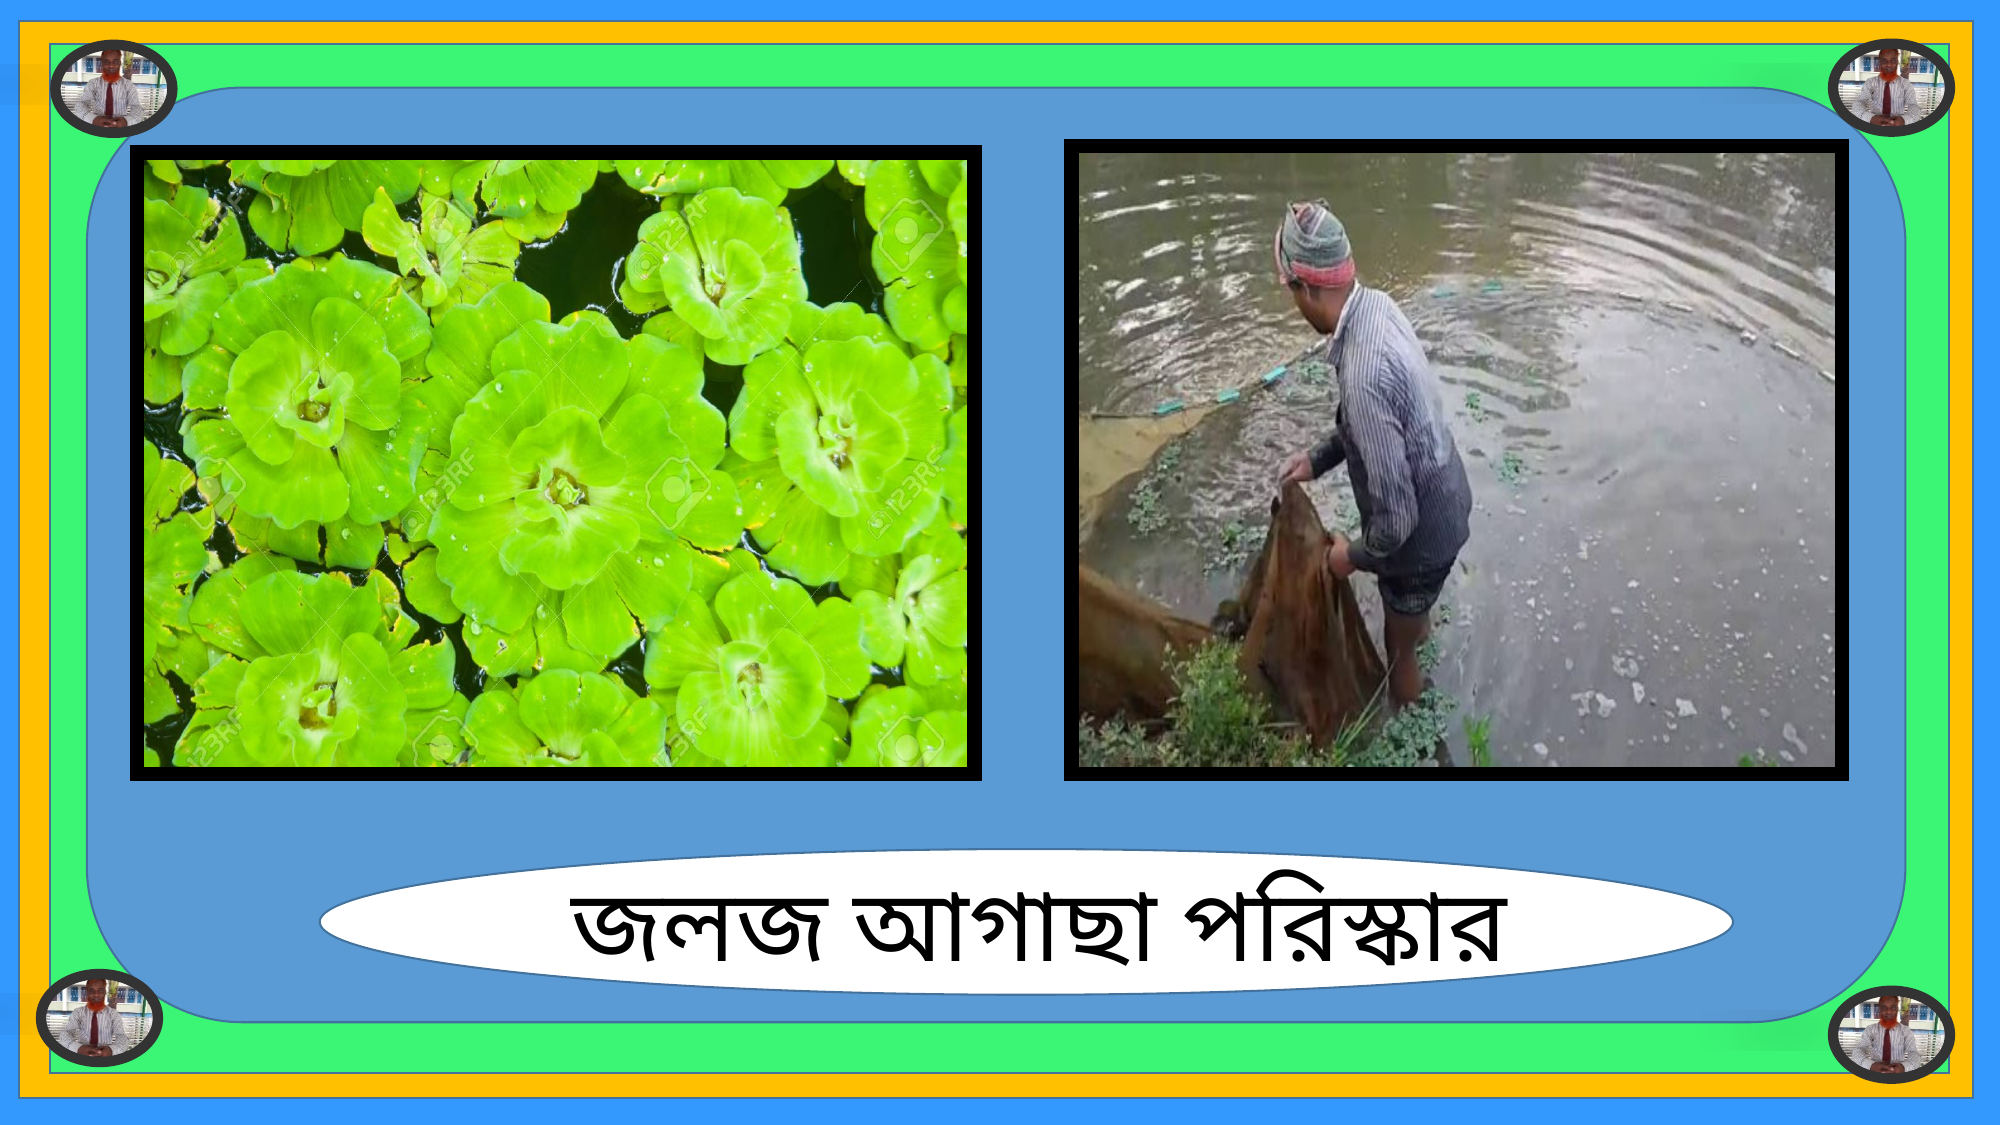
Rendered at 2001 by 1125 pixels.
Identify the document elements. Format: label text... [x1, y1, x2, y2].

picture [1839, 49, 1944, 126]
picture [61, 51, 167, 127]
text_box জলজ আগাছা পরিস্কার [318, 848, 1735, 996]
picture [144, 159, 968, 767]
picture [1078, 153, 1835, 767]
picture [1839, 996, 1944, 1073]
picture [47, 980, 152, 1056]
